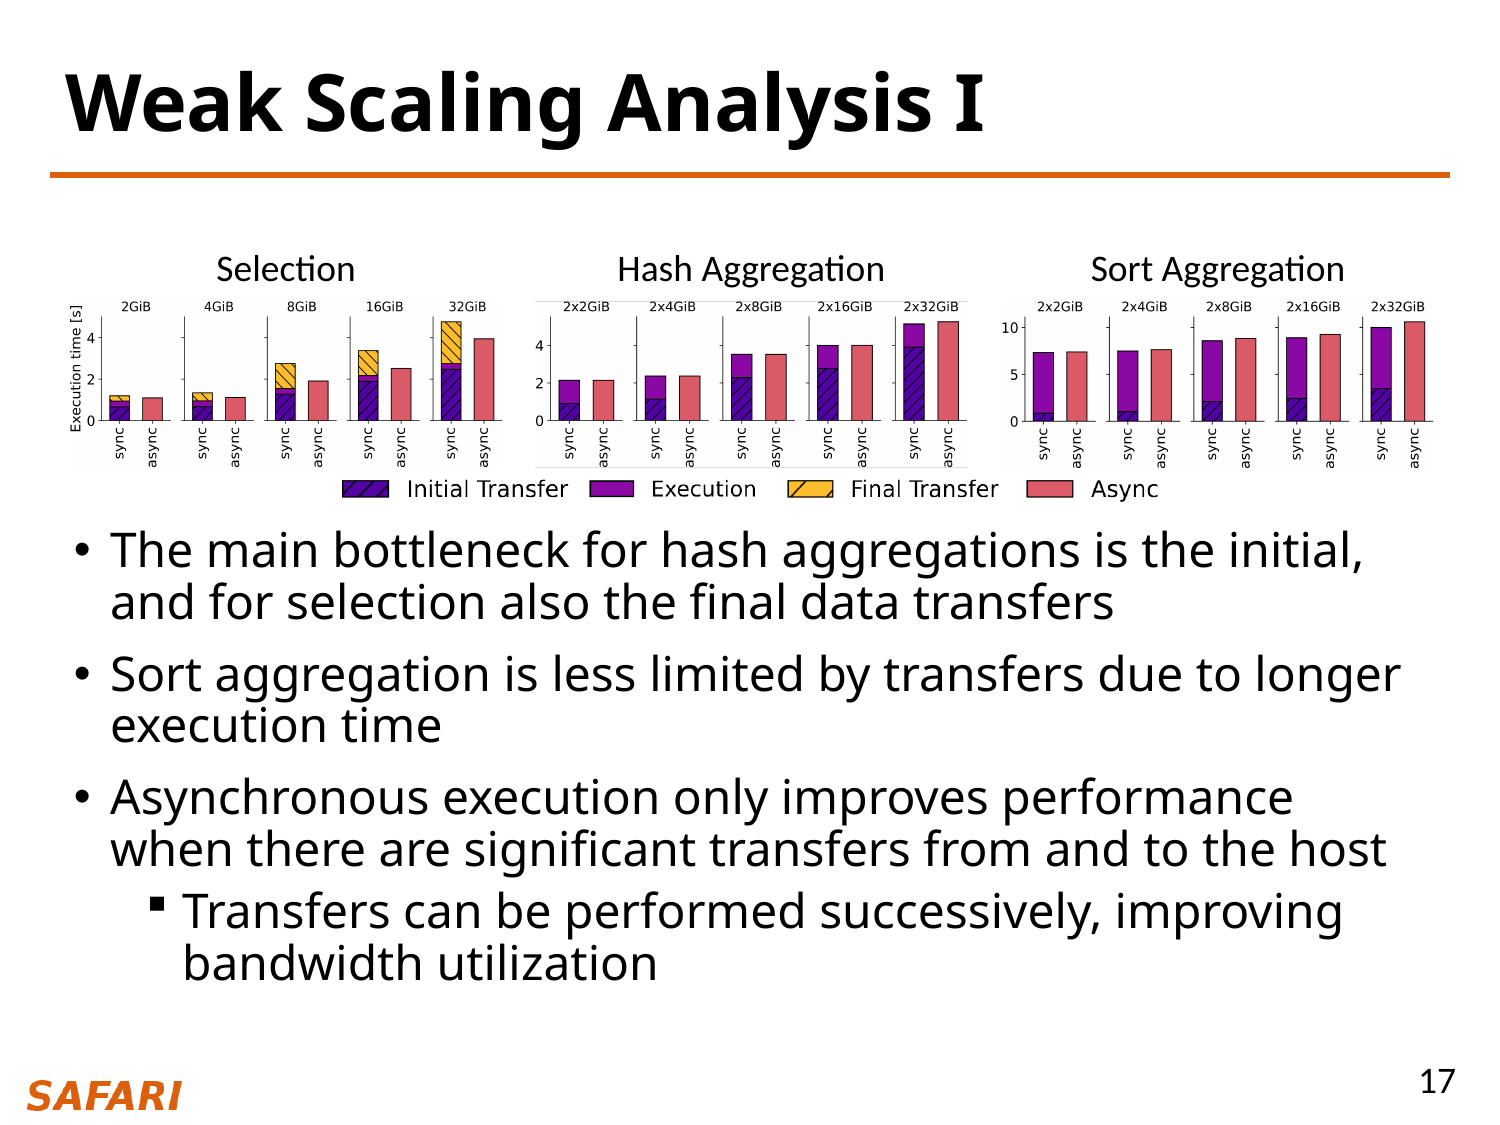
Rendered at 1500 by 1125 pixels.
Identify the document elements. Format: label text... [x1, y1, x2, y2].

text_box Selection [70, 236, 502, 297]
picture [785, 473, 1002, 505]
list The main bottleneck for hash aggregations is the initial, and for selection also the final data transfers Sort aggregation is less limited by transfers due to longer execution time Asynchronous execution only improves performance when there are significant transfers from and to the host Transfers can be performed successively, improving bandwidth utilization [59, 518, 1430, 1035]
picture [1021, 473, 1162, 505]
text_box Hash Aggregation [536, 236, 967, 297]
text_box Sort Aggregation [1002, 236, 1434, 297]
picture [535, 301, 967, 468]
picture [338, 473, 572, 505]
picture [25, 1072, 187, 1120]
picture [1001, 301, 1433, 469]
picture [70, 301, 502, 468]
title Weak Scaling Analysis I [50, 12, 1450, 200]
text_box 17 [1403, 1048, 1483, 1109]
picture [587, 474, 757, 504]
